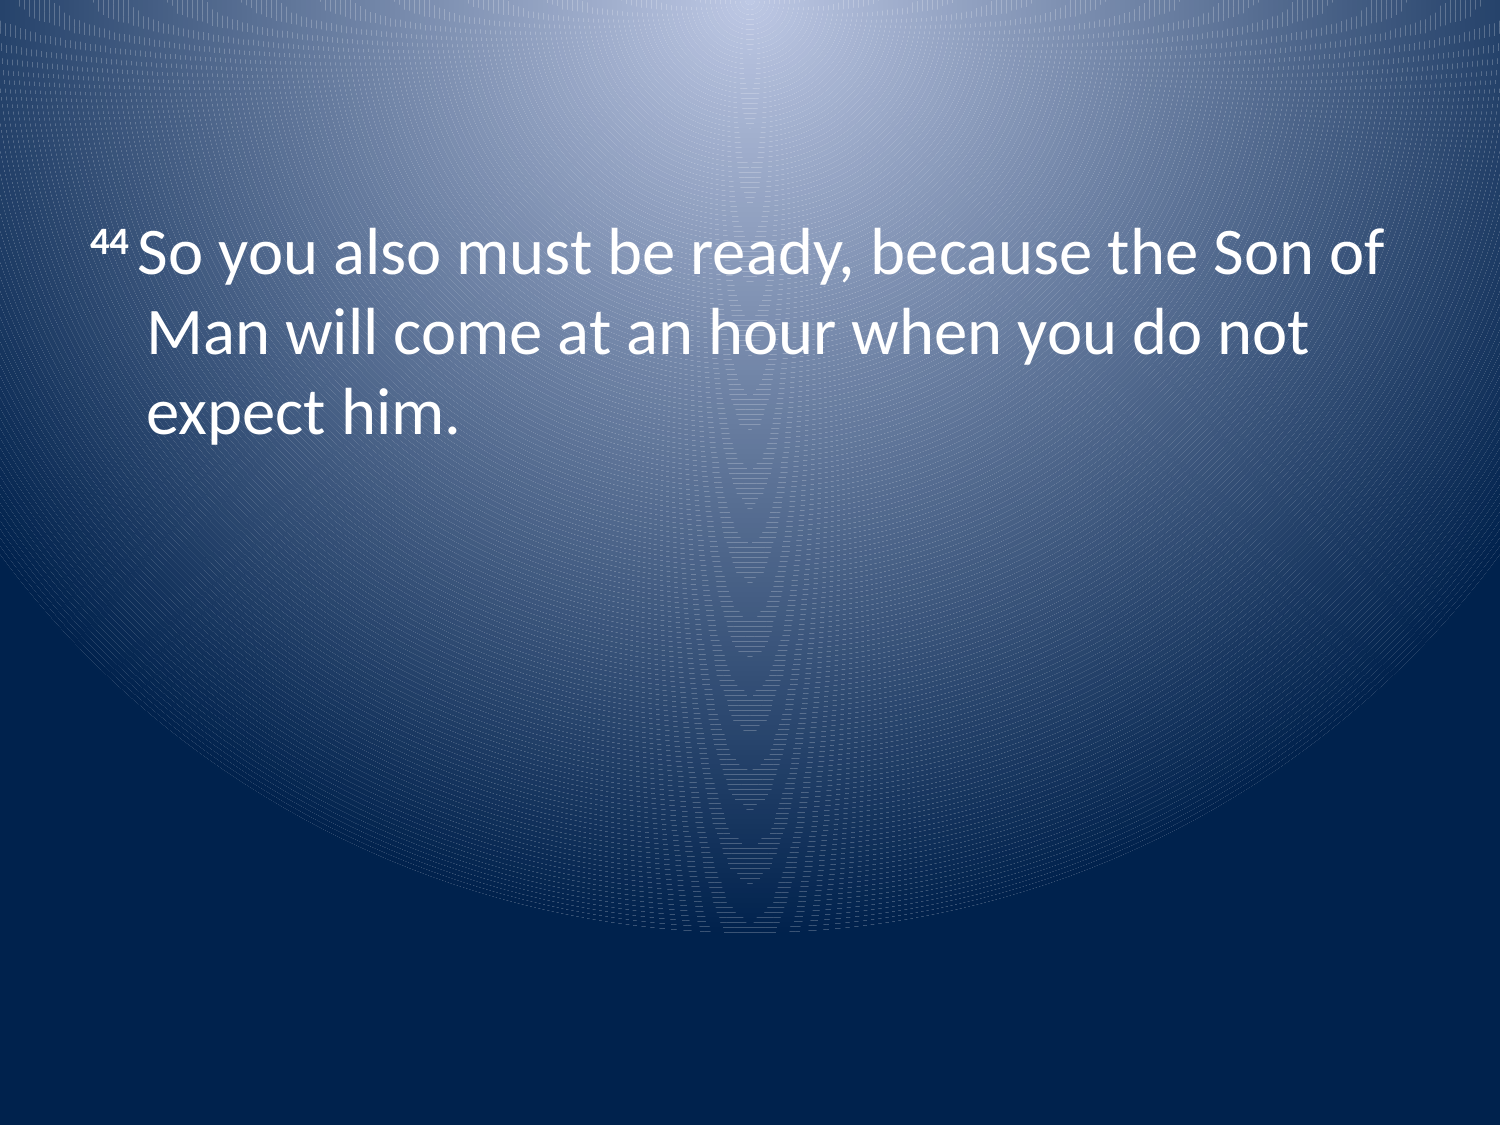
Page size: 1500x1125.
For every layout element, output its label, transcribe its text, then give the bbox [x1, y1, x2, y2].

list 44 So you also must be ready, because the Son of Man will come at an hour when you do not expect him. [75, 200, 1425, 813]
